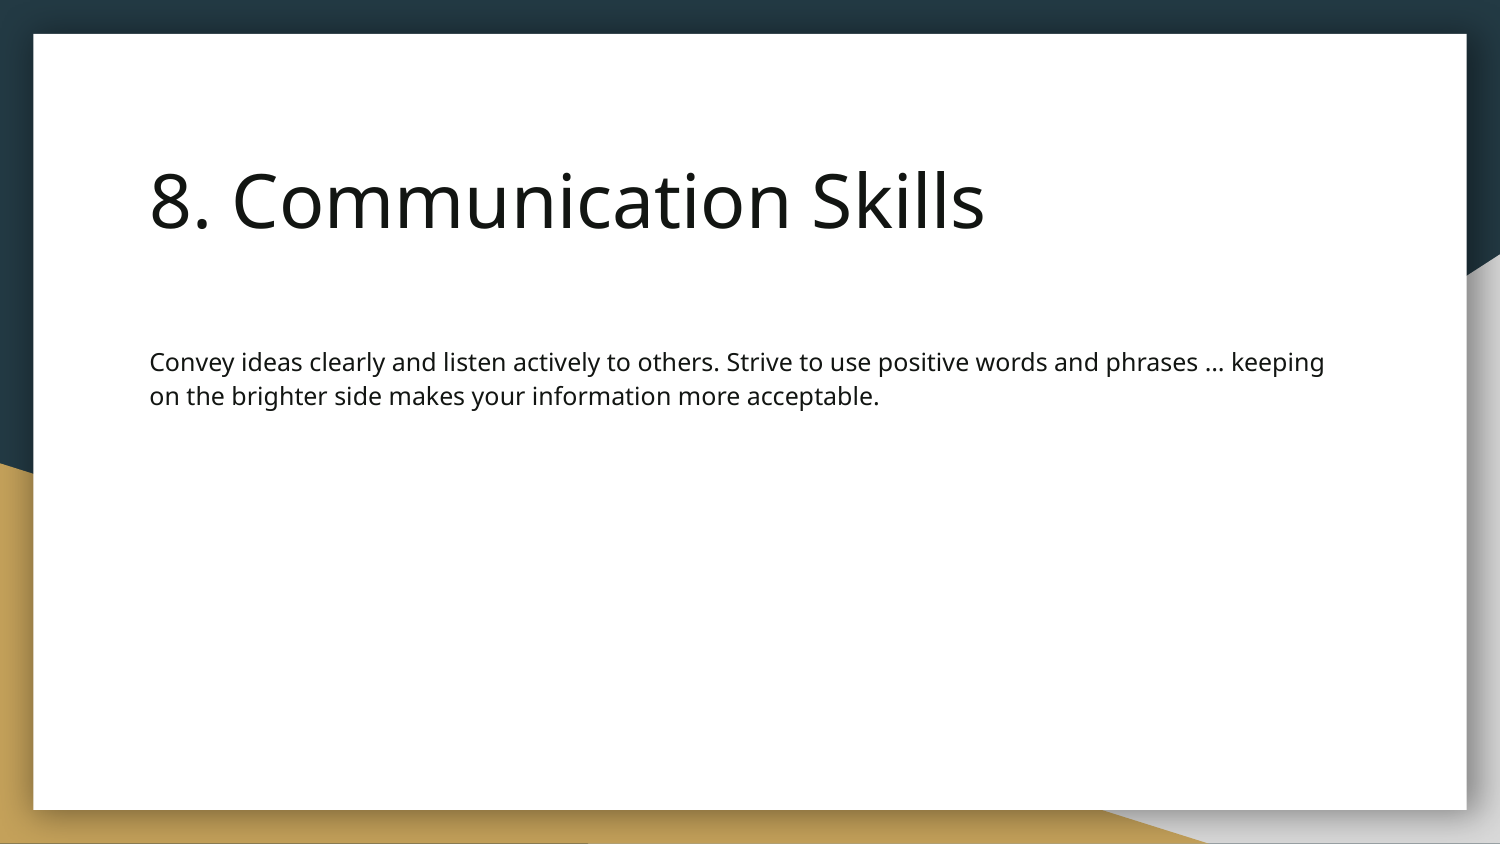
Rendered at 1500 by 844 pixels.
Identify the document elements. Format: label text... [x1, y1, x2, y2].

list Convey ideas clearly and listen actively to others. Strive to use positive words and phrases … keeping on the brighter side makes your information more acceptable. [134, 326, 1366, 729]
title 8. Communication Skills [134, 138, 1366, 296]
